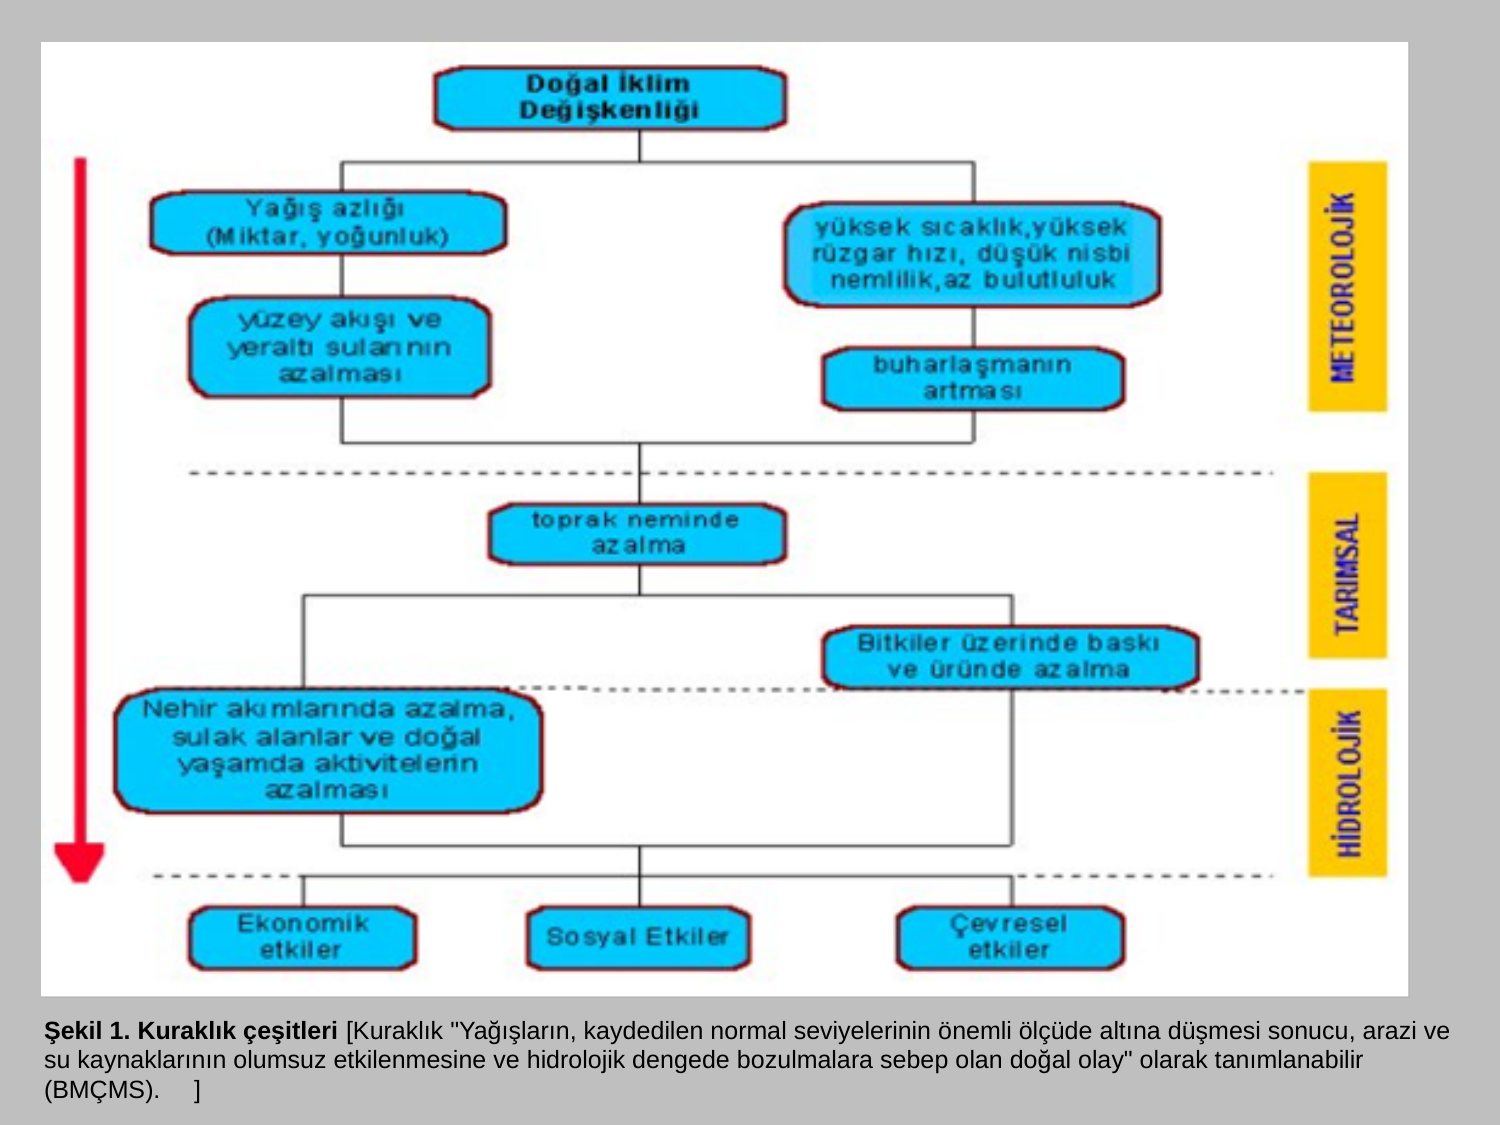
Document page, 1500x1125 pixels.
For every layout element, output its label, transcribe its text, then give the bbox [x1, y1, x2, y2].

text_box Şekil 1. Kuraklık çeşitleri [Kuraklık "Yağışların, kaydedilen normal seviyelerinin önemli ölçüde altına düşmesi sonucu, arazi ve su kaynaklarının olumsuz etkilenmesine ve hidrolojik dengede bozulmalara sebep olan doğal olay" olarak tanımlanabilir (BMÇMS). ] [29, 1006, 1483, 1125]
picture [41, 42, 1412, 1000]
